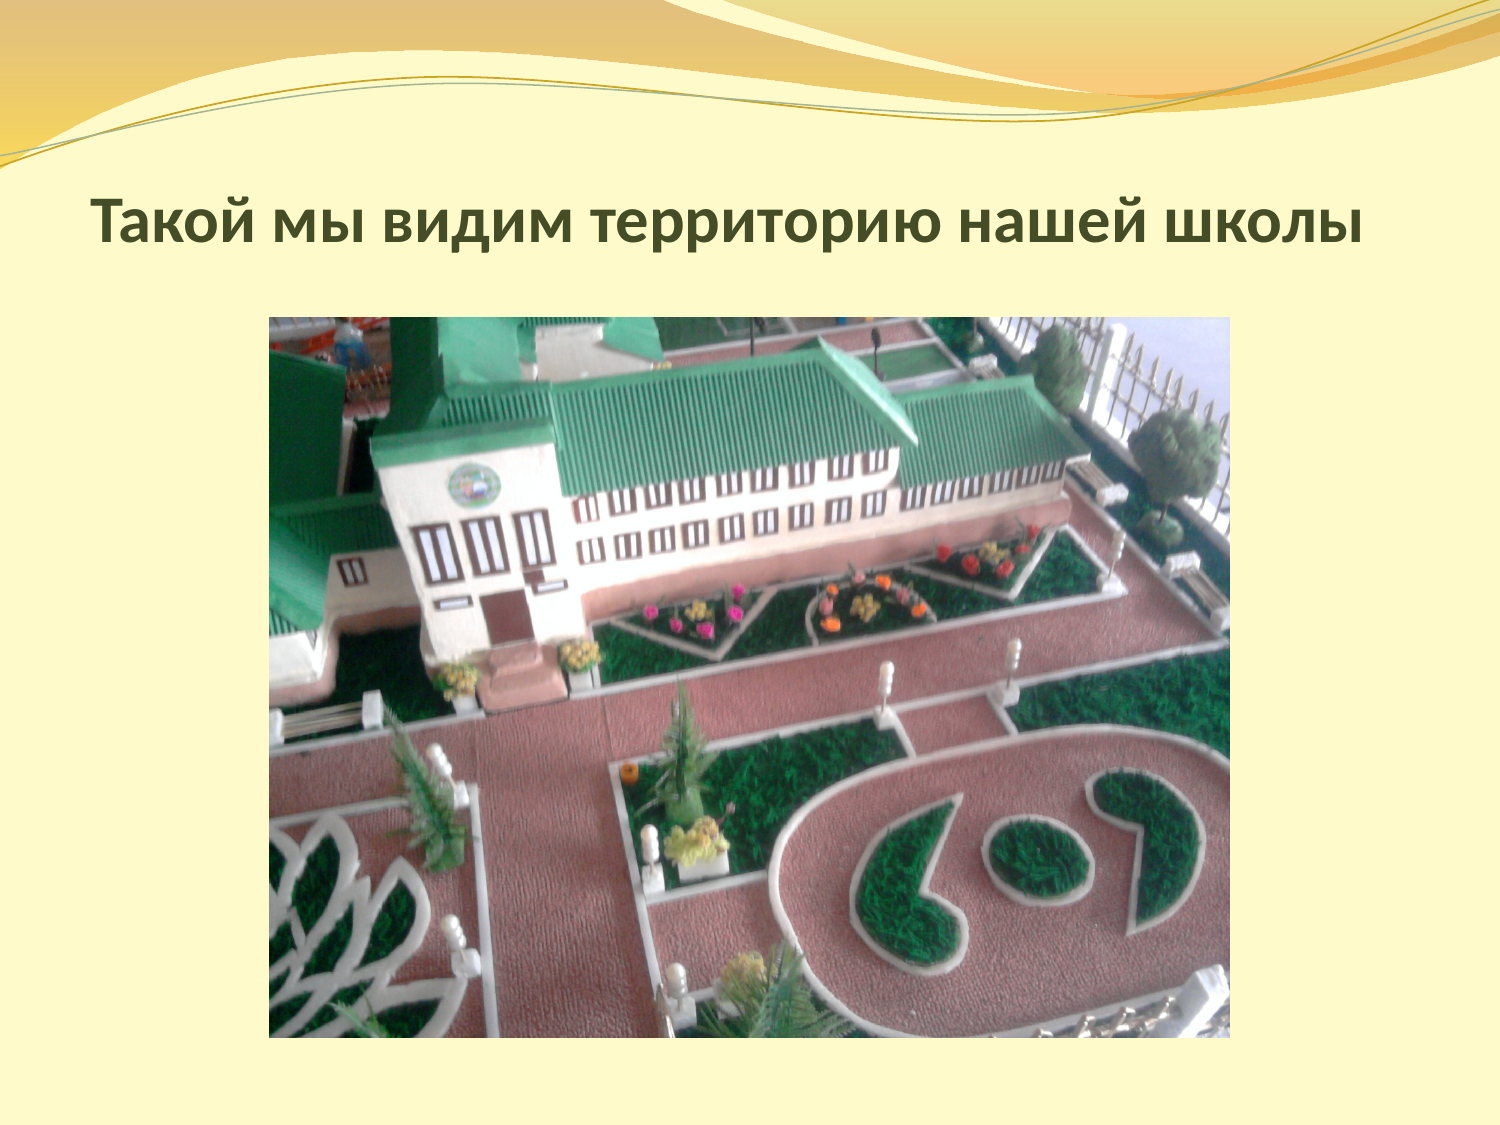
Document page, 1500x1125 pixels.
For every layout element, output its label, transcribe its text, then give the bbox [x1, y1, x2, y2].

title Такой мы видим территорию нашей школы [75, 115, 1425, 256]
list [269, 316, 1231, 1038]
